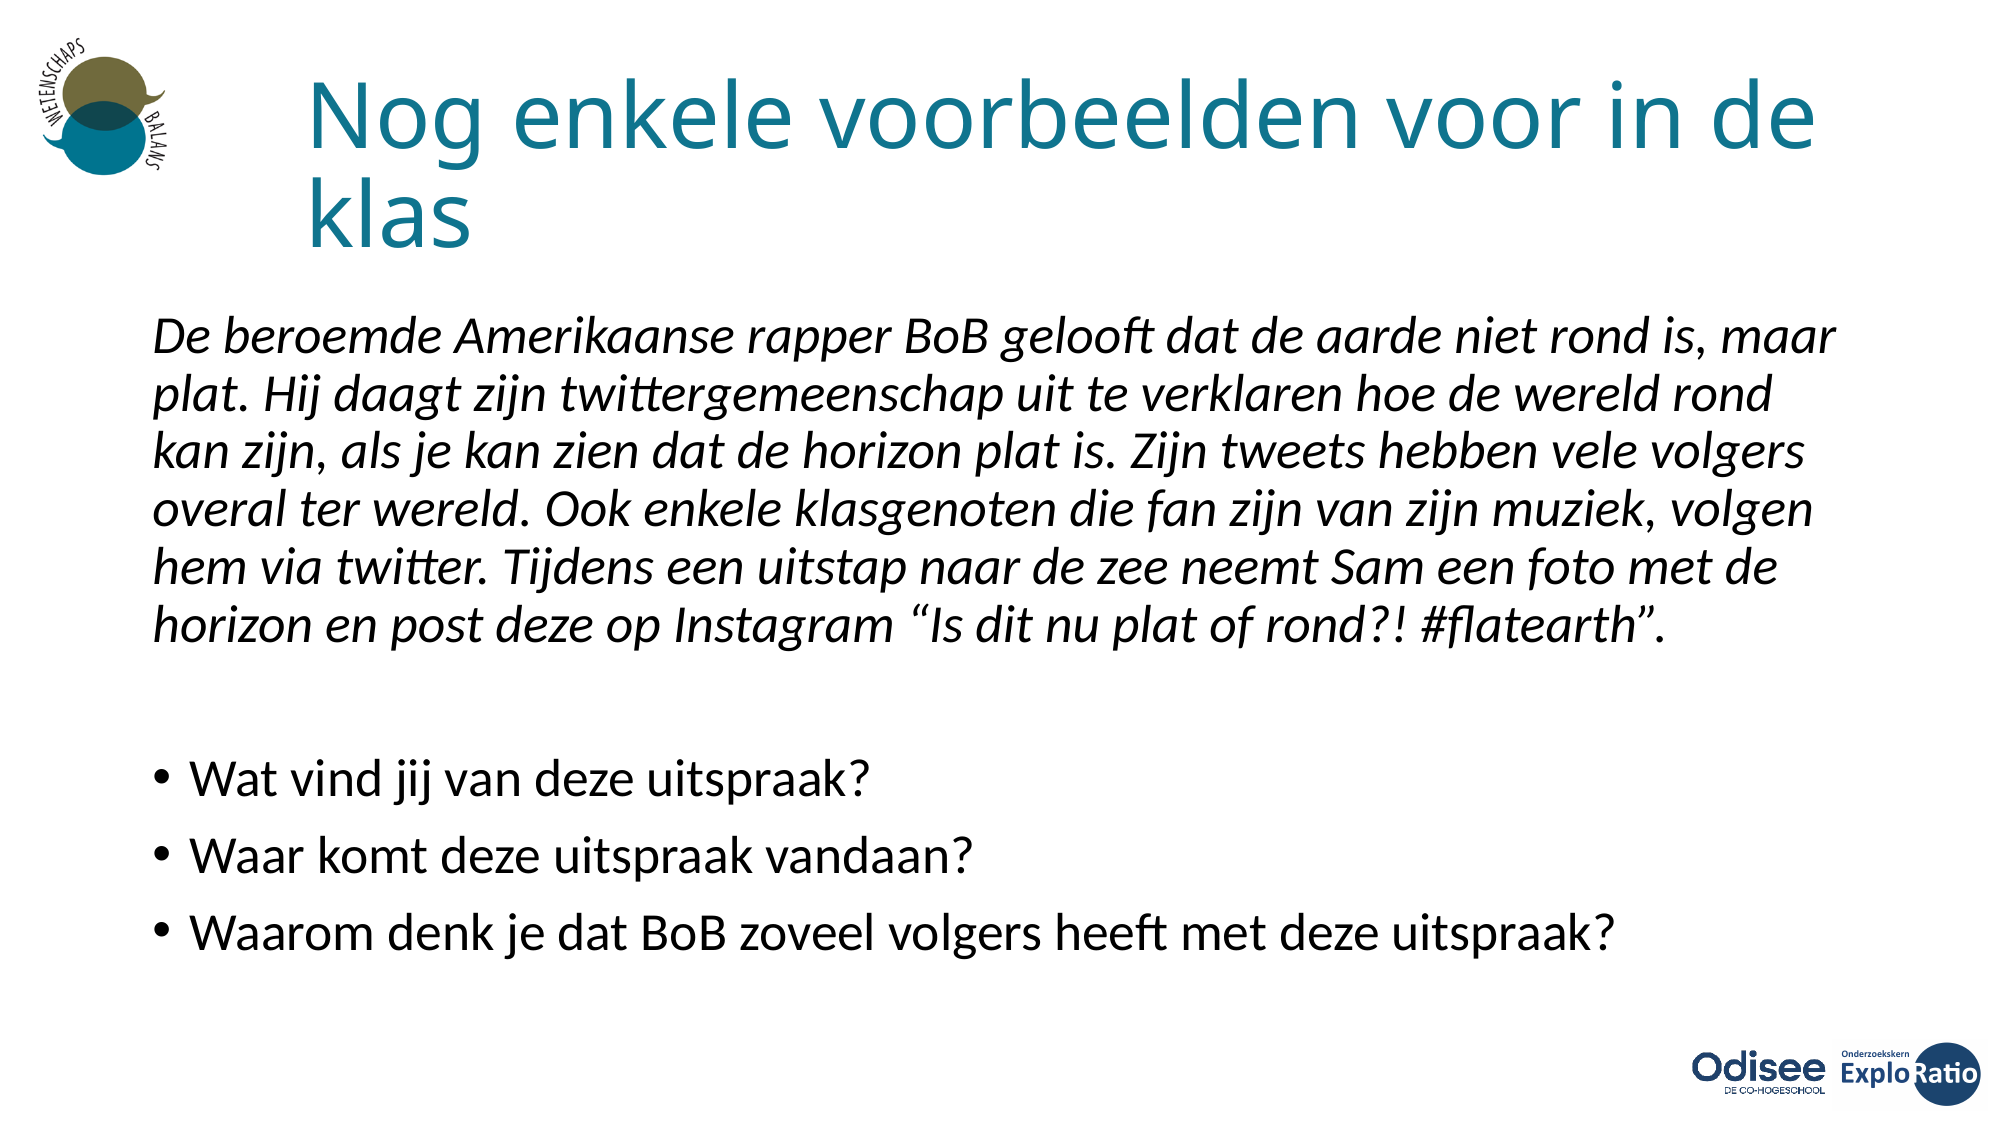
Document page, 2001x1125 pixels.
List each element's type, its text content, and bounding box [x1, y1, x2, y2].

picture [1682, 1039, 1988, 1111]
picture [20, 26, 191, 187]
list De beroemde Amerikaanse rapper BoB gelooft dat de aarde niet rond is, maar plat. Hij daagt zijn twittergemeenschap uit te verklaren hoe de wereld rond kan zijn, als je kan zien dat de horizon plat is. Zijn tweets hebben vele volgers overal ter wereld. Ook enkele klasgenoten die fan zijn van zijn muziek, volgen hem via twitter. Tijdens een uitstap naar de zee neemt Sam een foto met de horizon en post deze op Instagram “Is dit nu plat of rond?! #flatearth”. Wat vind jij van deze uitspraak? Waar komt deze uitspraak vandaan? Waarom denk je dat BoB zoveel volgers heeft met deze uitspraak? [137, 299, 1863, 1014]
title Nog enkele voorbeelden voor in de klas [290, 59, 1863, 278]
